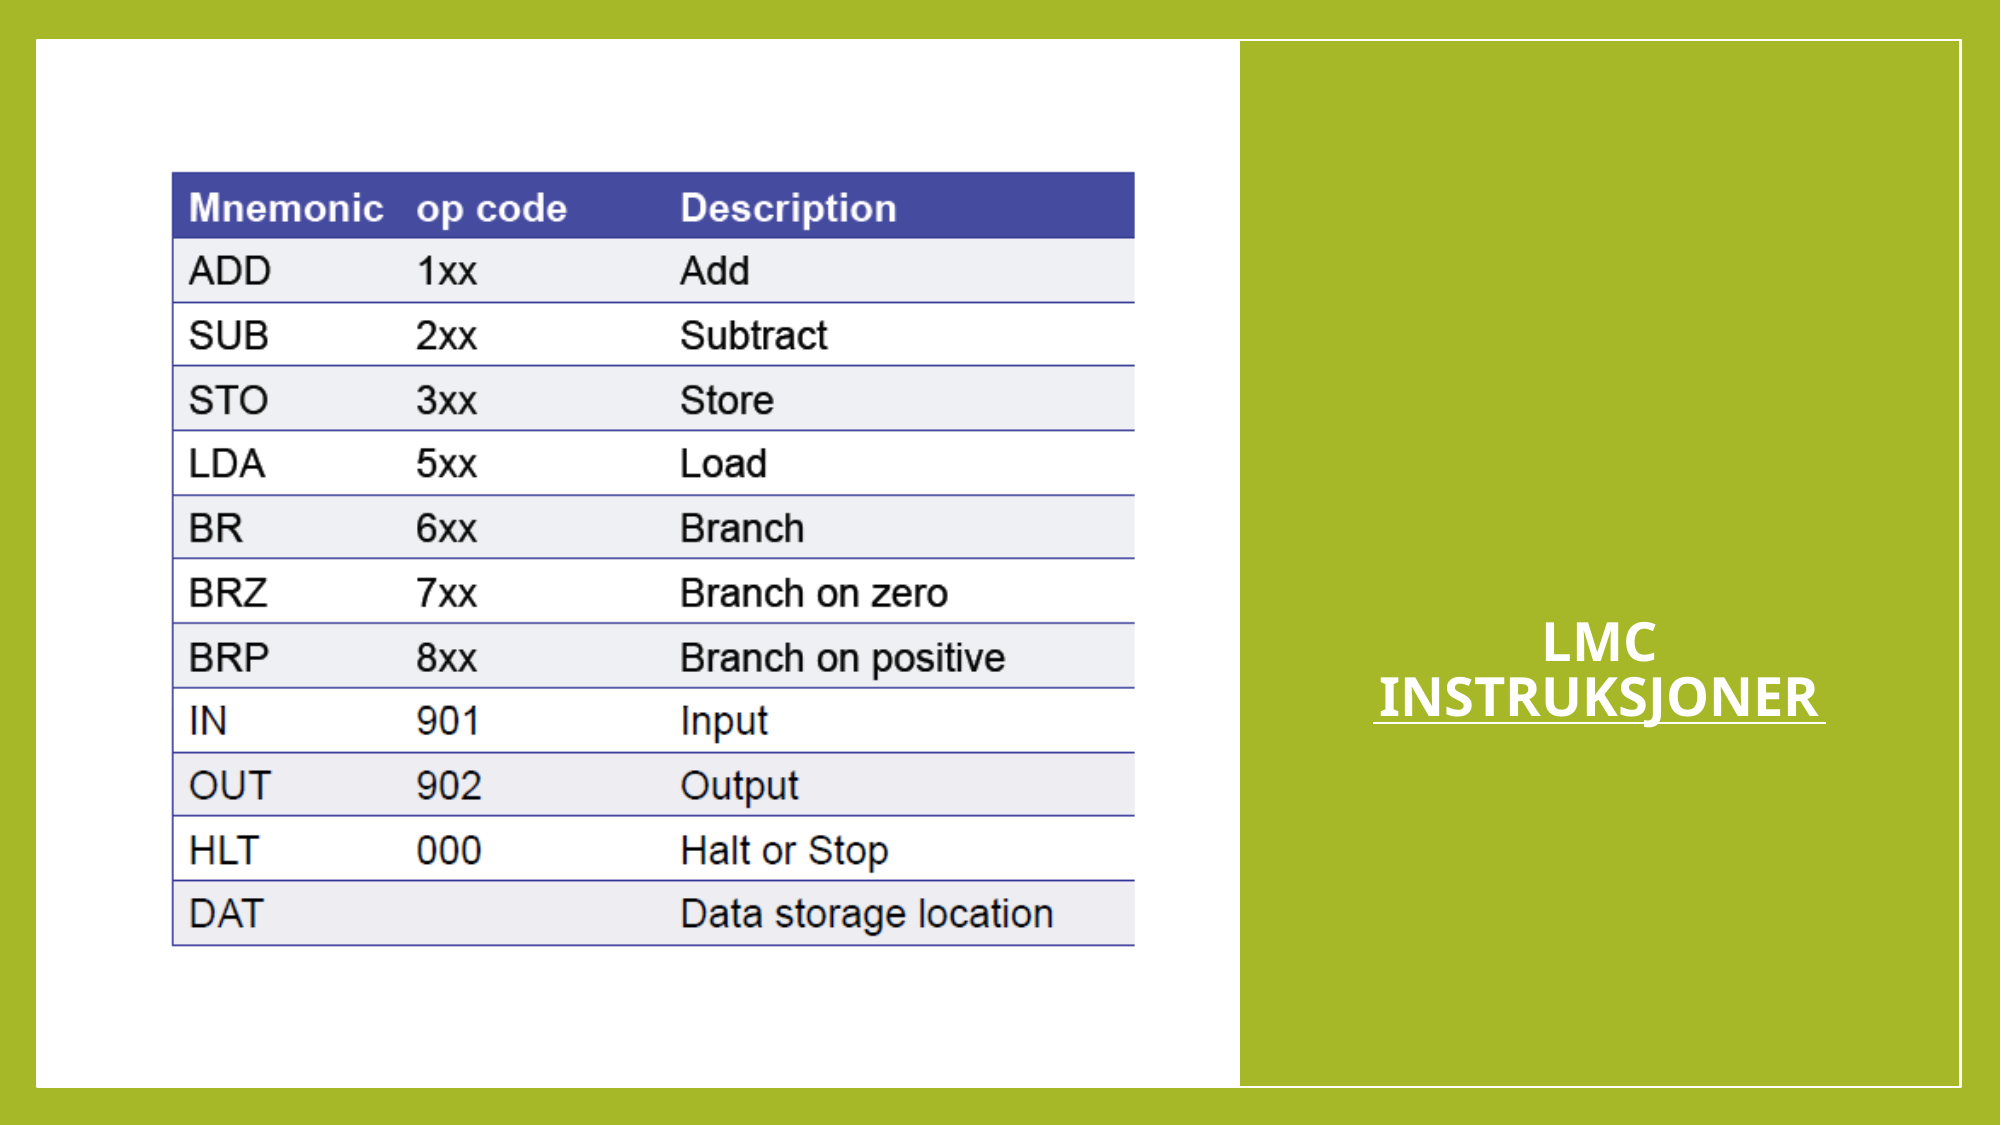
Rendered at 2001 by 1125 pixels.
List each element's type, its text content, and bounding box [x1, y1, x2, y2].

text_box [36, 39, 1962, 1088]
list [142, 140, 1136, 985]
title LMC instruksjoner [1344, 140, 1855, 735]
